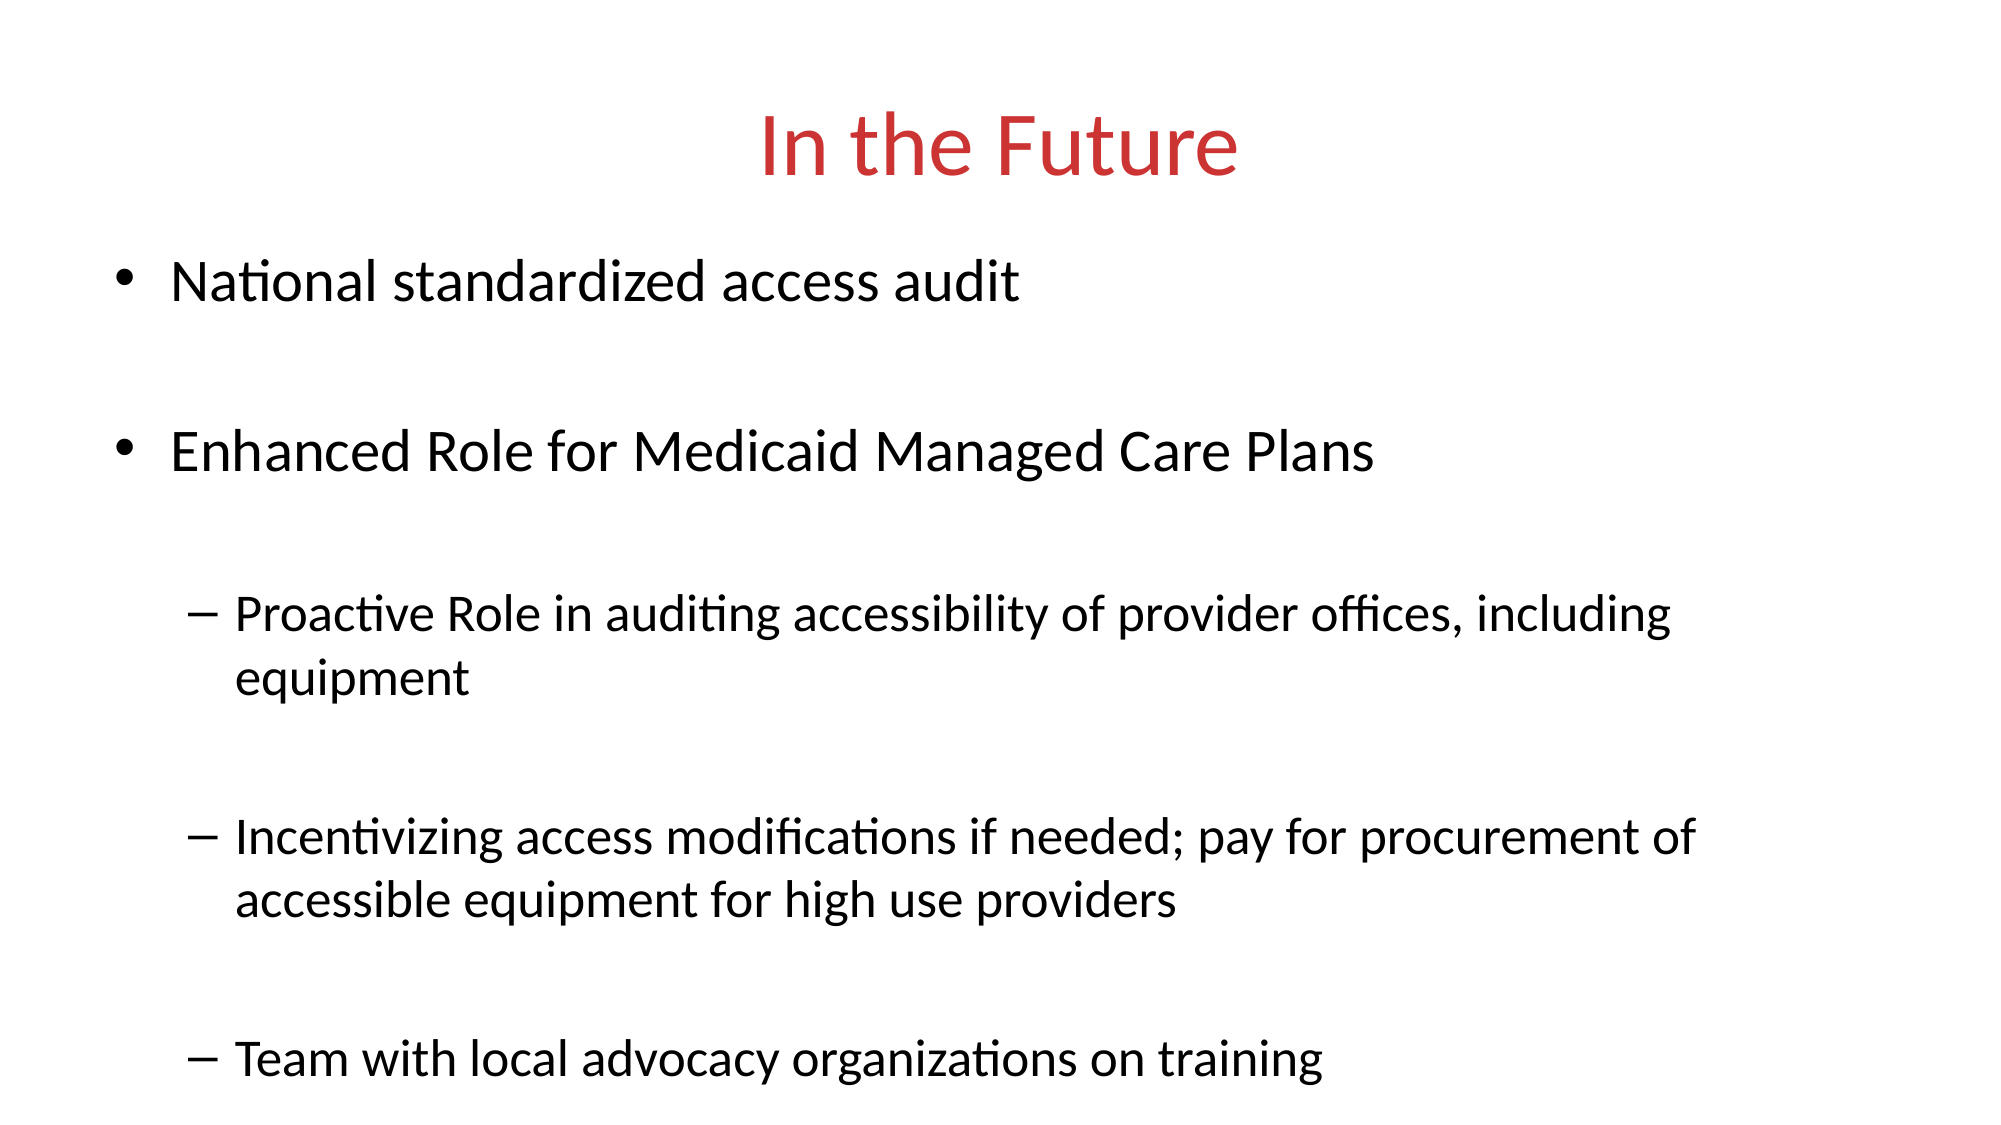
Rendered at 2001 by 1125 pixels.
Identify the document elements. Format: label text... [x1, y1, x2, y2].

list National standardized access audit Enhanced Role for Medicaid Managed Care Plans Proactive Role in auditing accessibility of provider offices, including equipment Incentivizing access modifications if needed; pay for procurement of accessible equipment for high use providers Team with local advocacy organizations on training [99, 232, 1900, 1104]
title In the Future [99, 45, 1900, 232]
